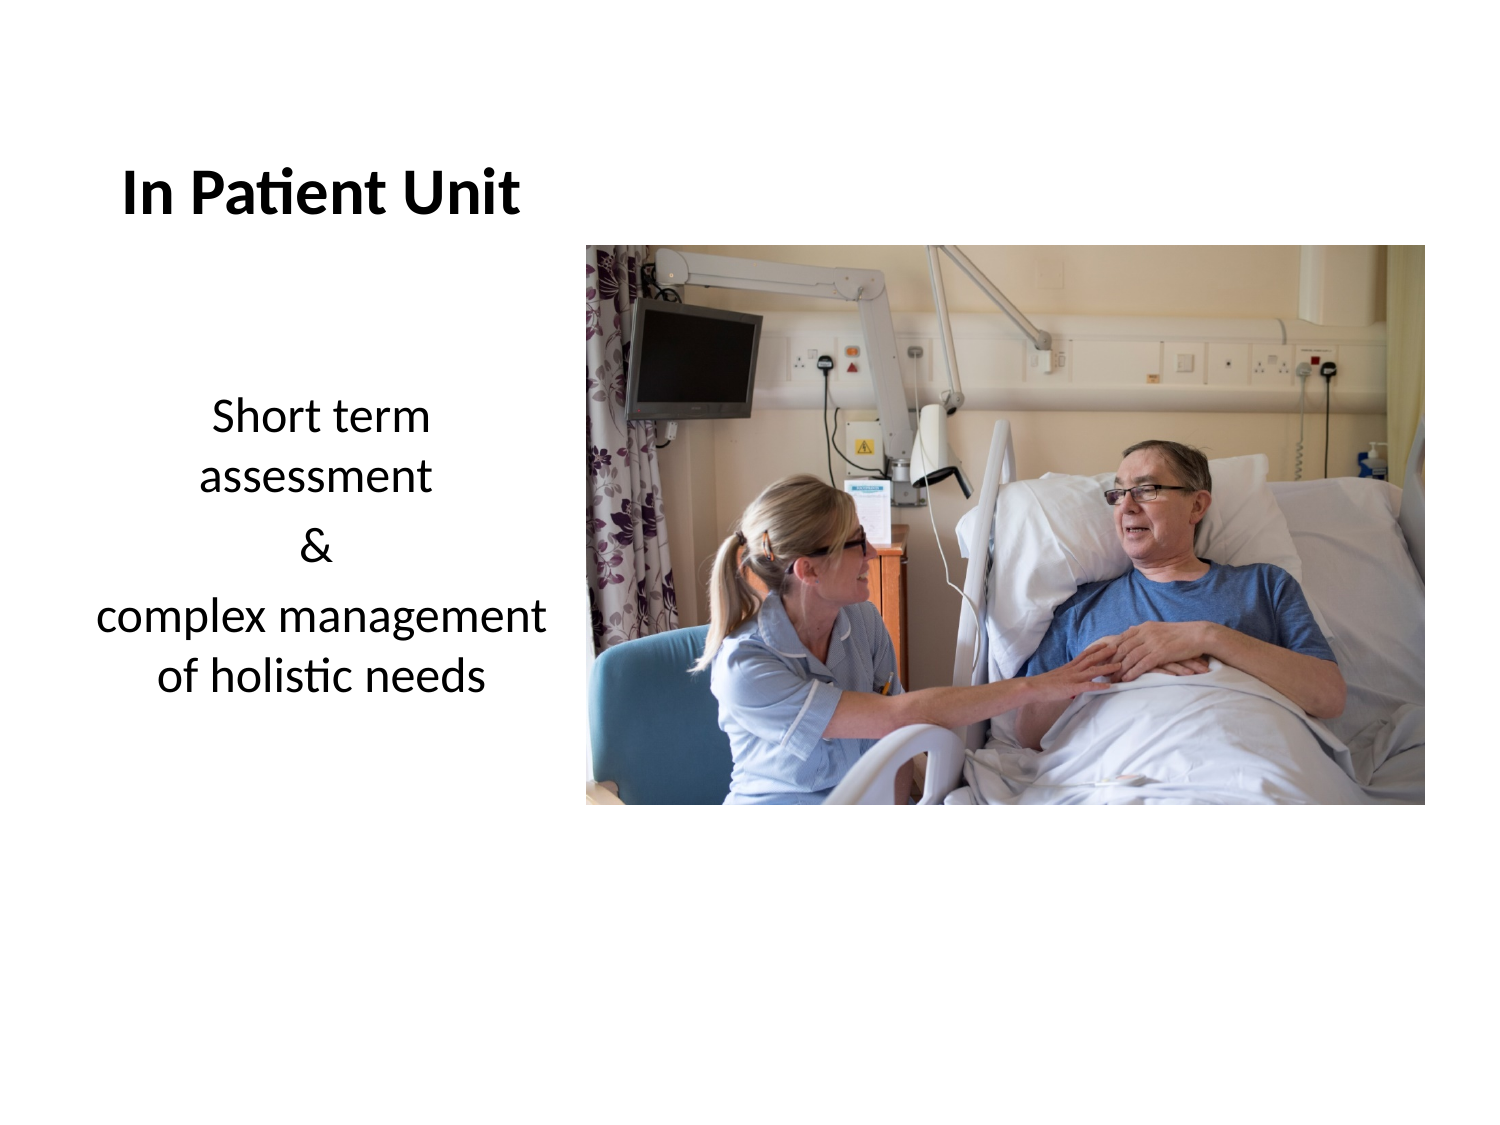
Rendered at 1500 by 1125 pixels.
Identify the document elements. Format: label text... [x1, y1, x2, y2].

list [586, 244, 1426, 805]
title In Patient Unit [75, 44, 569, 235]
list Short term assessment & complex management of holistic needs [75, 235, 569, 1005]
